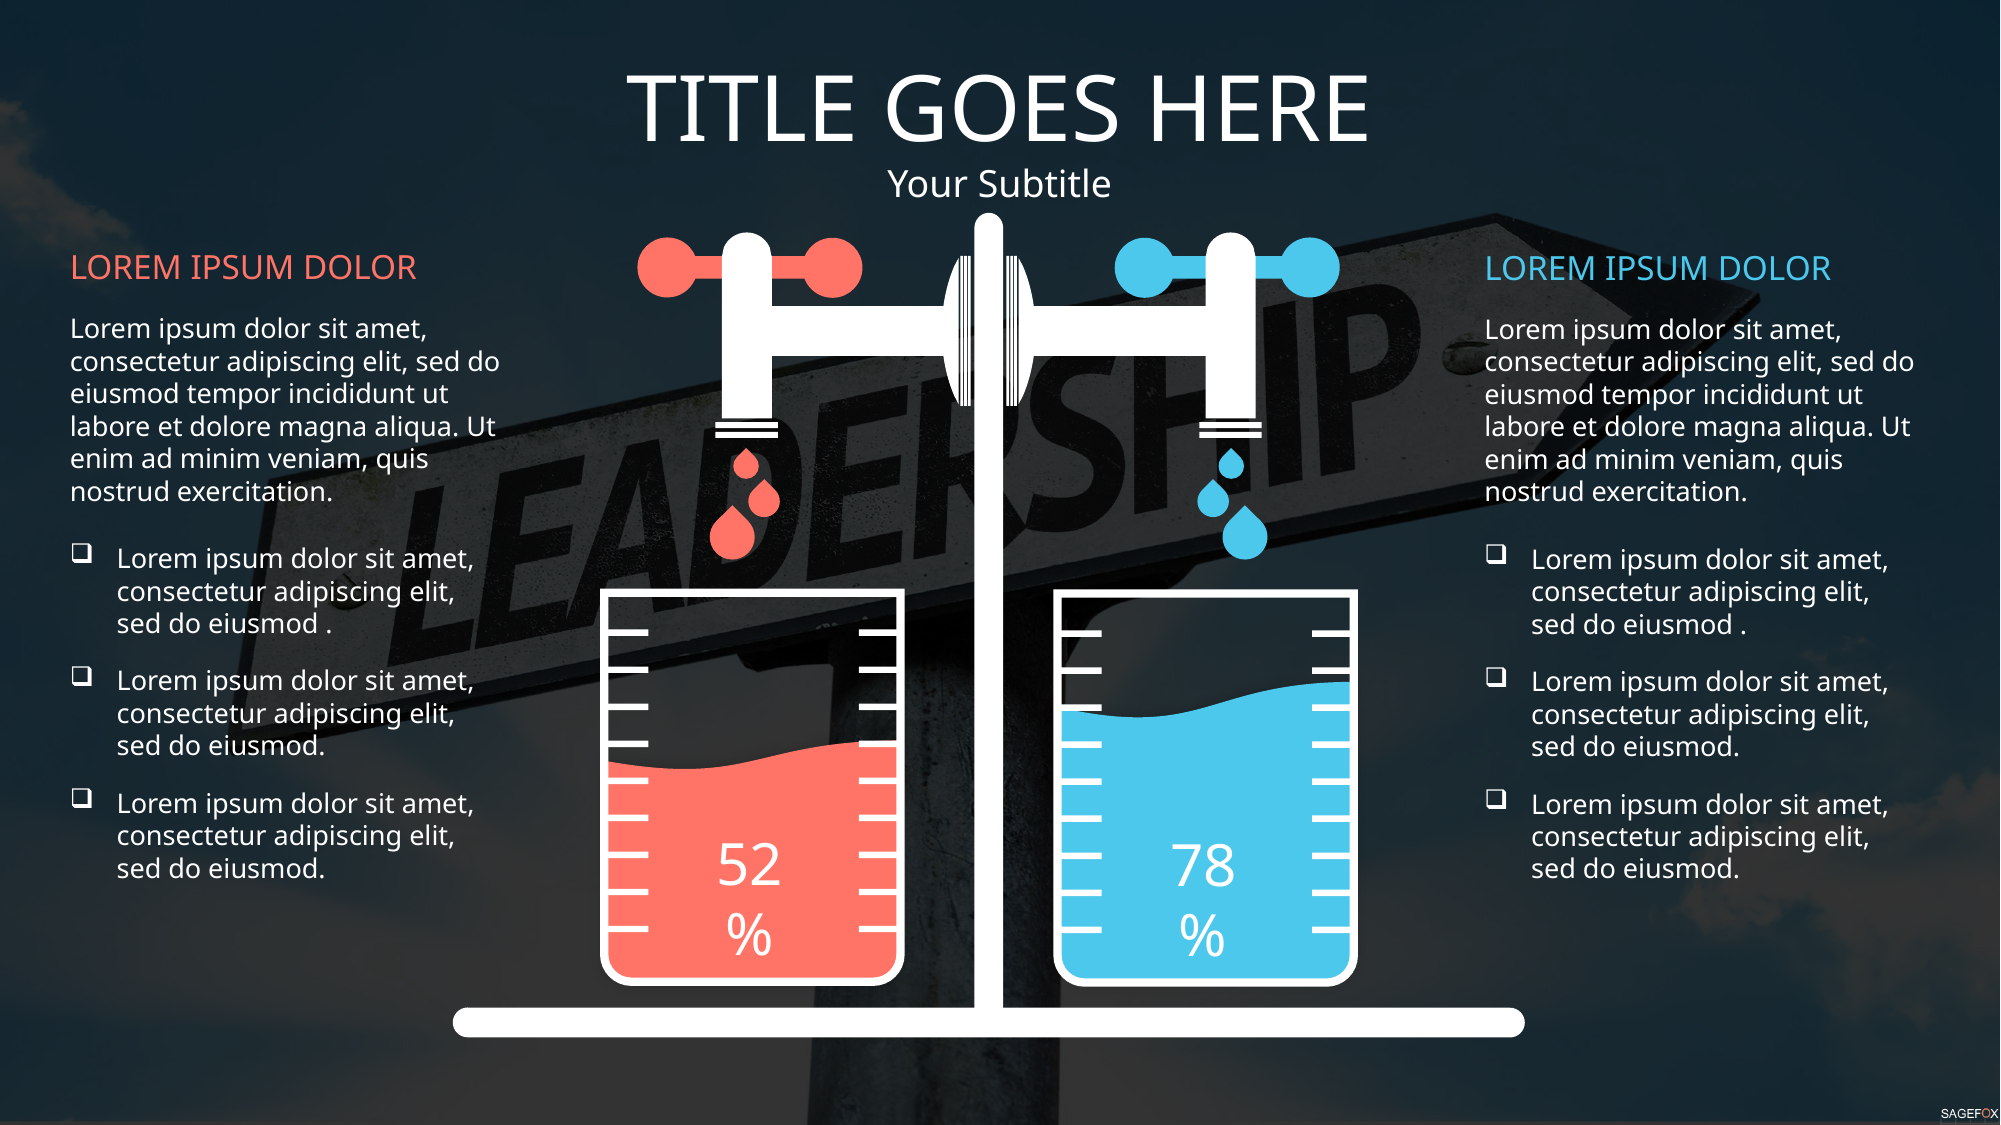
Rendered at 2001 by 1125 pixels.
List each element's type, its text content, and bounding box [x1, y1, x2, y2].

text_box TITLE GOES HERE Your Subtitle [548, 42, 1452, 212]
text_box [1055, 593, 1356, 983]
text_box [1006, 232, 1340, 438]
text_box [709, 453, 780, 560]
picture [0, 0, 2001, 1125]
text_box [1197, 453, 1268, 560]
text_box LOREM IPSUM DOLOR Lorem ipsum dolor sit amet, consectetur adipiscing elit, sed do eiusmod tempor incididunt ut labore et dolore magna aliqua. Ut enim ad minim veniam, quis nostrud exercitation. Lorem ipsum dolor sit amet, consectetur adipiscing elit, sed do eiusmod . Lorem ipsum dolor sit amet, consectetur adipiscing elit, sed do eiusmod. Lorem ipsum dolor sit amet, consectetur adipiscing elit, sed do eiusmod. [1469, 239, 1931, 892]
text_box LOREM IPSUM DOLOR Lorem ipsum dolor sit amet, consectetur adipiscing elit, sed do eiusmod tempor incididunt ut labore et dolore magna aliqua. Ut enim ad minim veniam, quis nostrud exercitation. Lorem ipsum dolor sit amet, consectetur adipiscing elit, sed do eiusmod . Lorem ipsum dolor sit amet, consectetur adipiscing elit, sed do eiusmod. Lorem ipsum dolor sit amet, consectetur adipiscing elit, sed do eiusmod. [55, 239, 516, 891]
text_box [637, 232, 971, 438]
text_box [973, 211, 1005, 1024]
text_box [451, 1006, 1526, 1039]
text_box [602, 592, 903, 982]
